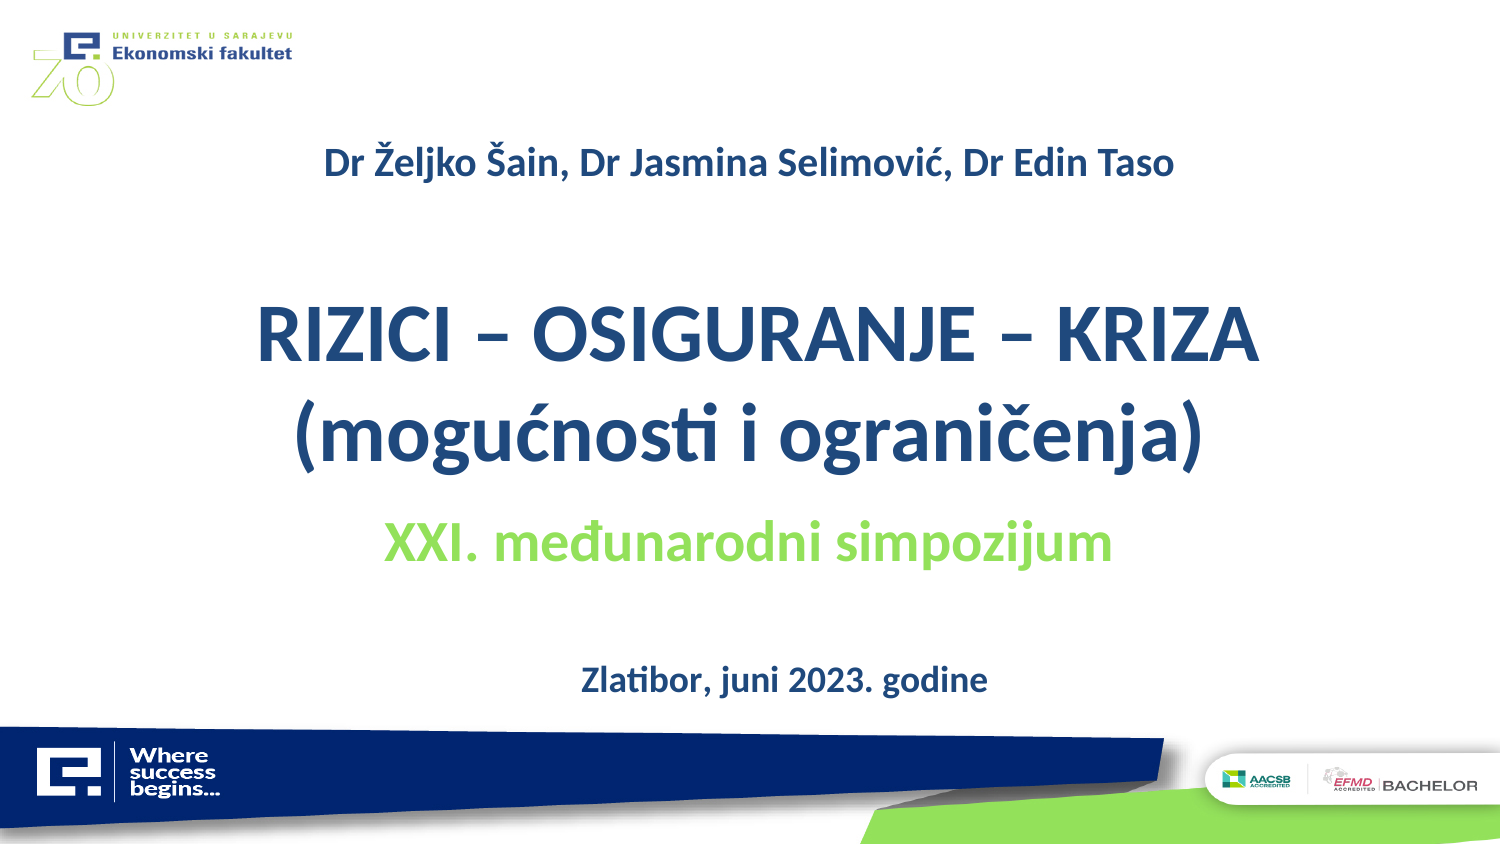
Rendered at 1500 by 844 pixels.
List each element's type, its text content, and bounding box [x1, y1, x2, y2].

picture [0, 0, 1500, 844]
title Dr Željko Šain, Dr Jasmina Selimović, Dr Edin Taso [112, 68, 1388, 250]
text_box RIZICI – OSIGURANJE – KRIZA (mogućnosti i ograničenja) XXI. međunarodni simpozijum [112, 335, 1388, 517]
text_box Zlatibor, juni 2023. godine [147, 587, 1423, 769]
